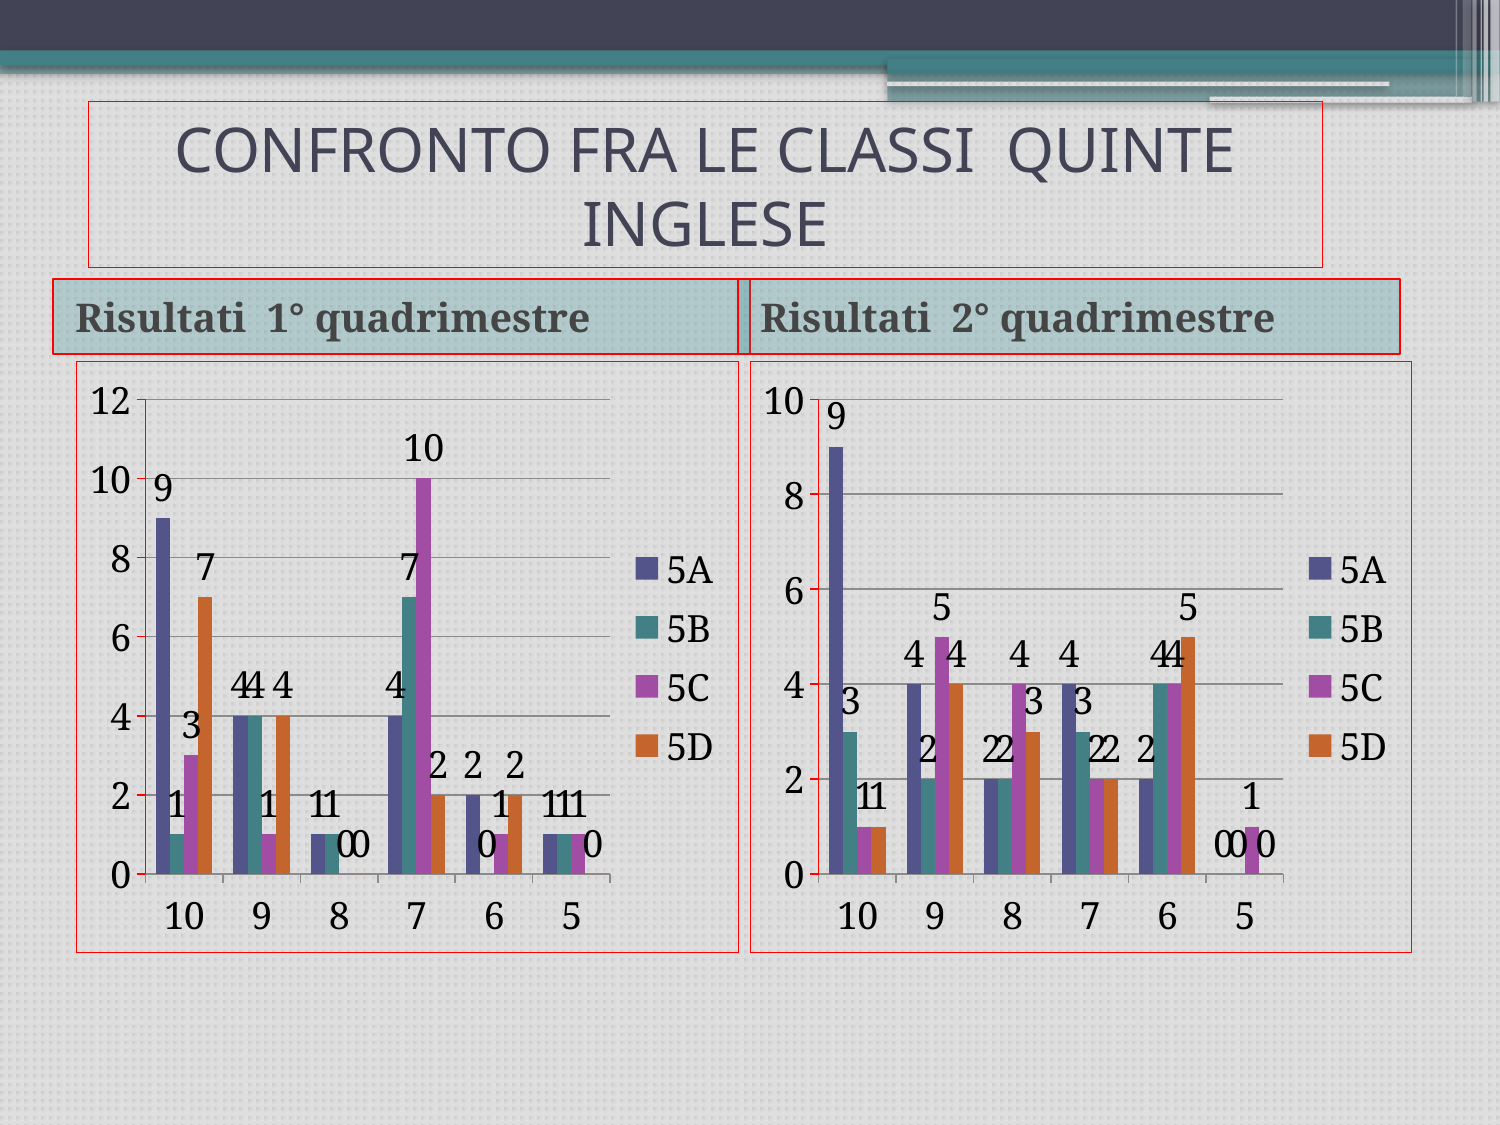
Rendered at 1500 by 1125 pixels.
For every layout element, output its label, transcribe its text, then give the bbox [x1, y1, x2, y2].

chart [76, 361, 739, 953]
chart [749, 361, 1412, 953]
list Risultati 2° quadrimestre [737, 278, 1401, 355]
list Risultati 1° quadrimestre [52, 278, 737, 355]
title CONFRONTO FRA LE CLASSI QUINTE INGLESE [88, 101, 1323, 268]
